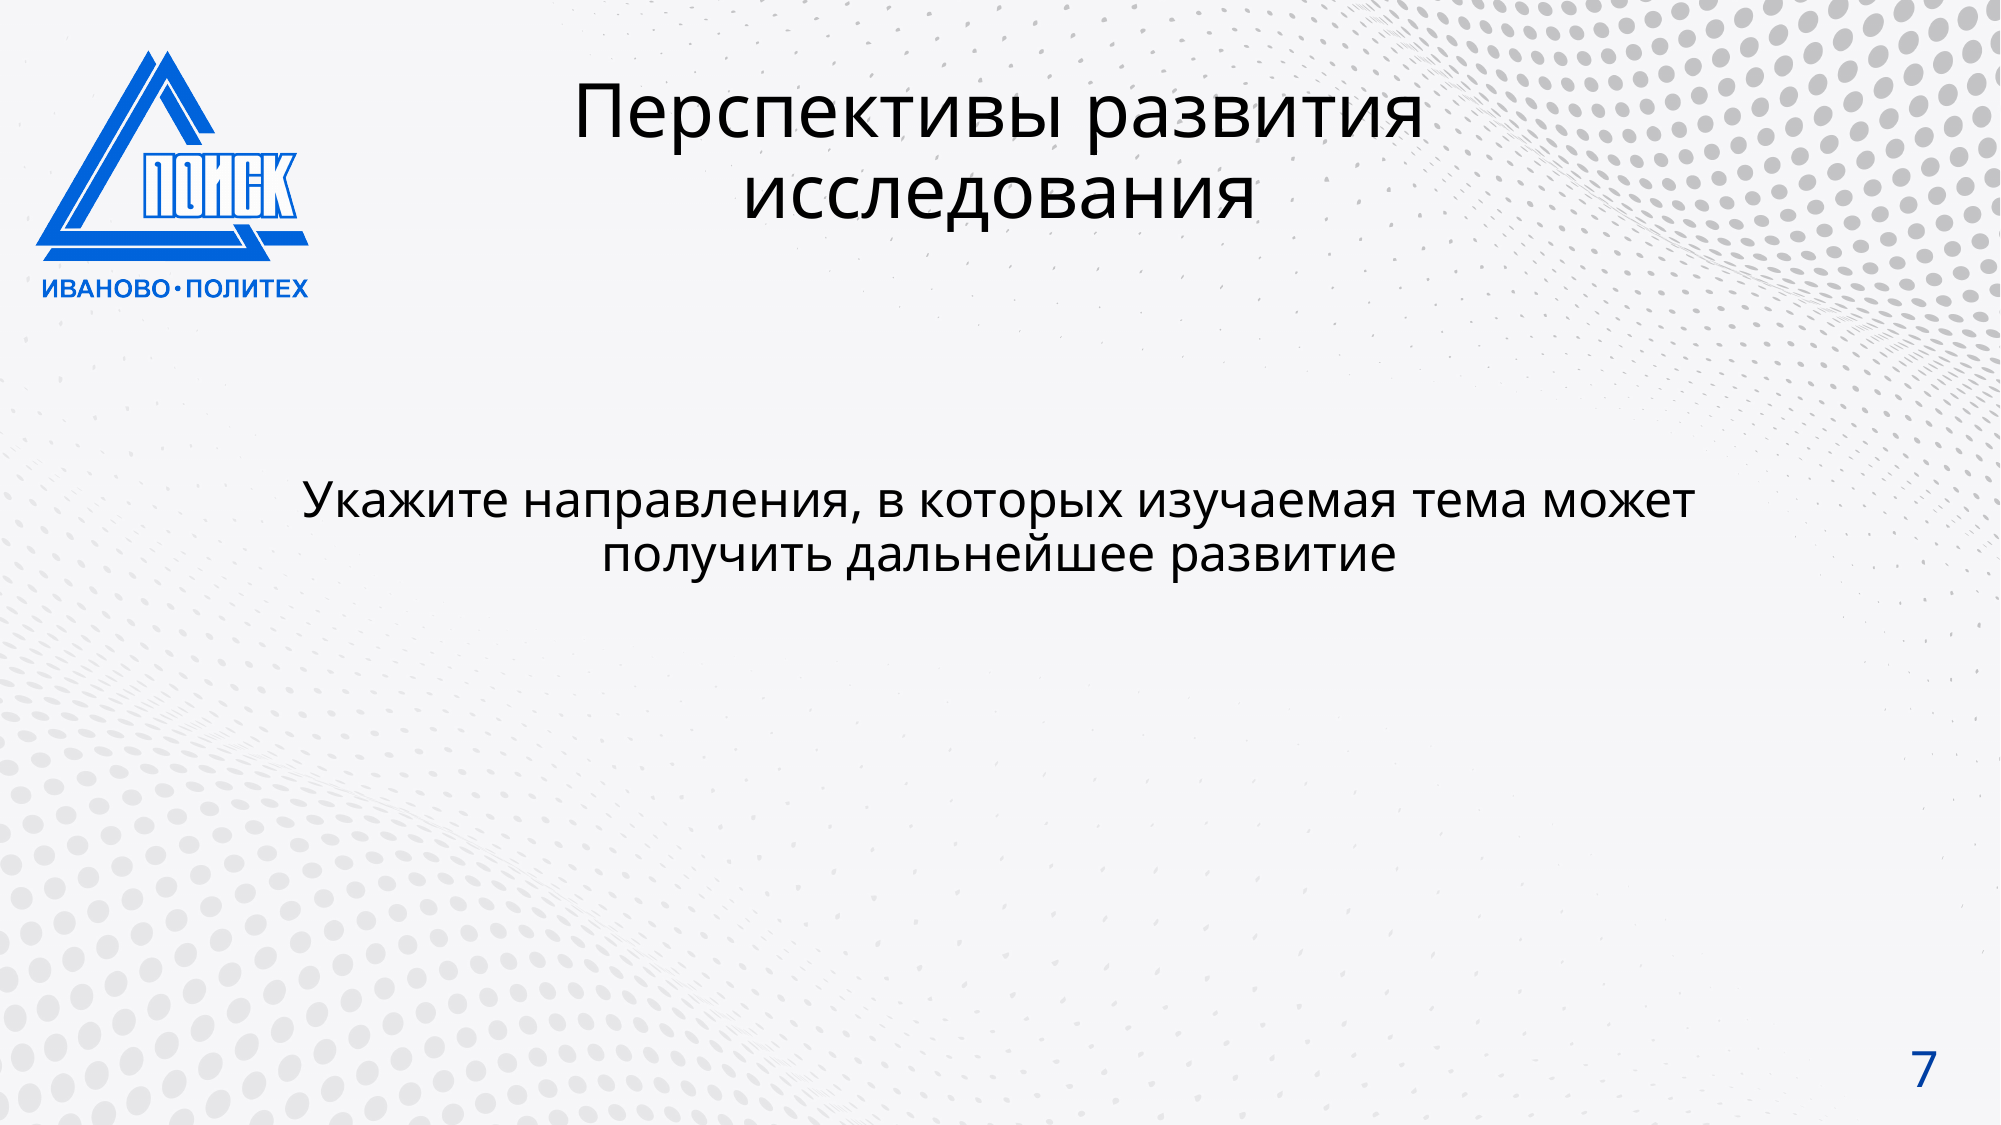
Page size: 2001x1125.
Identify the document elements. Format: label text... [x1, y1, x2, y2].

text_box 7 [1849, 1036, 2000, 1125]
subtitle Укажите направления, в которых изучаемая тема может получить дальнейшее развитие [249, 467, 1750, 739]
text_box Перспективы развития исследования [341, 65, 1659, 284]
picture [0, 0, 2001, 1125]
